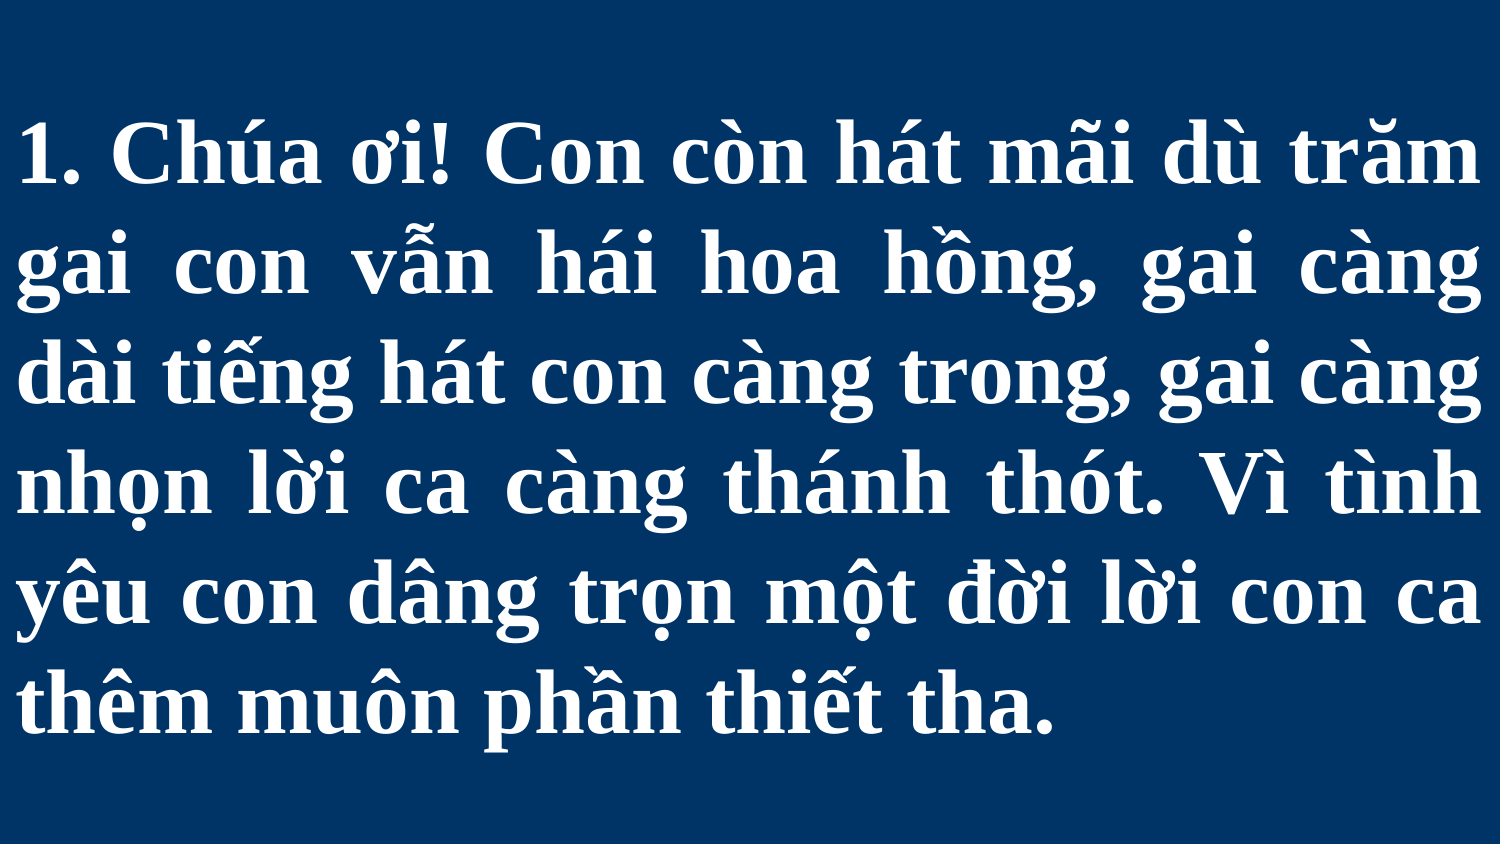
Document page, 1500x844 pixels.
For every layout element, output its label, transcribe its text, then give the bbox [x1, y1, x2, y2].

title 1. Chúa ơi! Con còn hát mãi dù trăm gai con vẫn hái hoa hồng, gai càng dài tiếng hát con càng trong, gai càng nhọn lời ca càng thánh thót. Vì tình yêu con dâng trọn một đời lời con ca thêm muôn phần thiết tha. [0, 0, 1500, 844]
